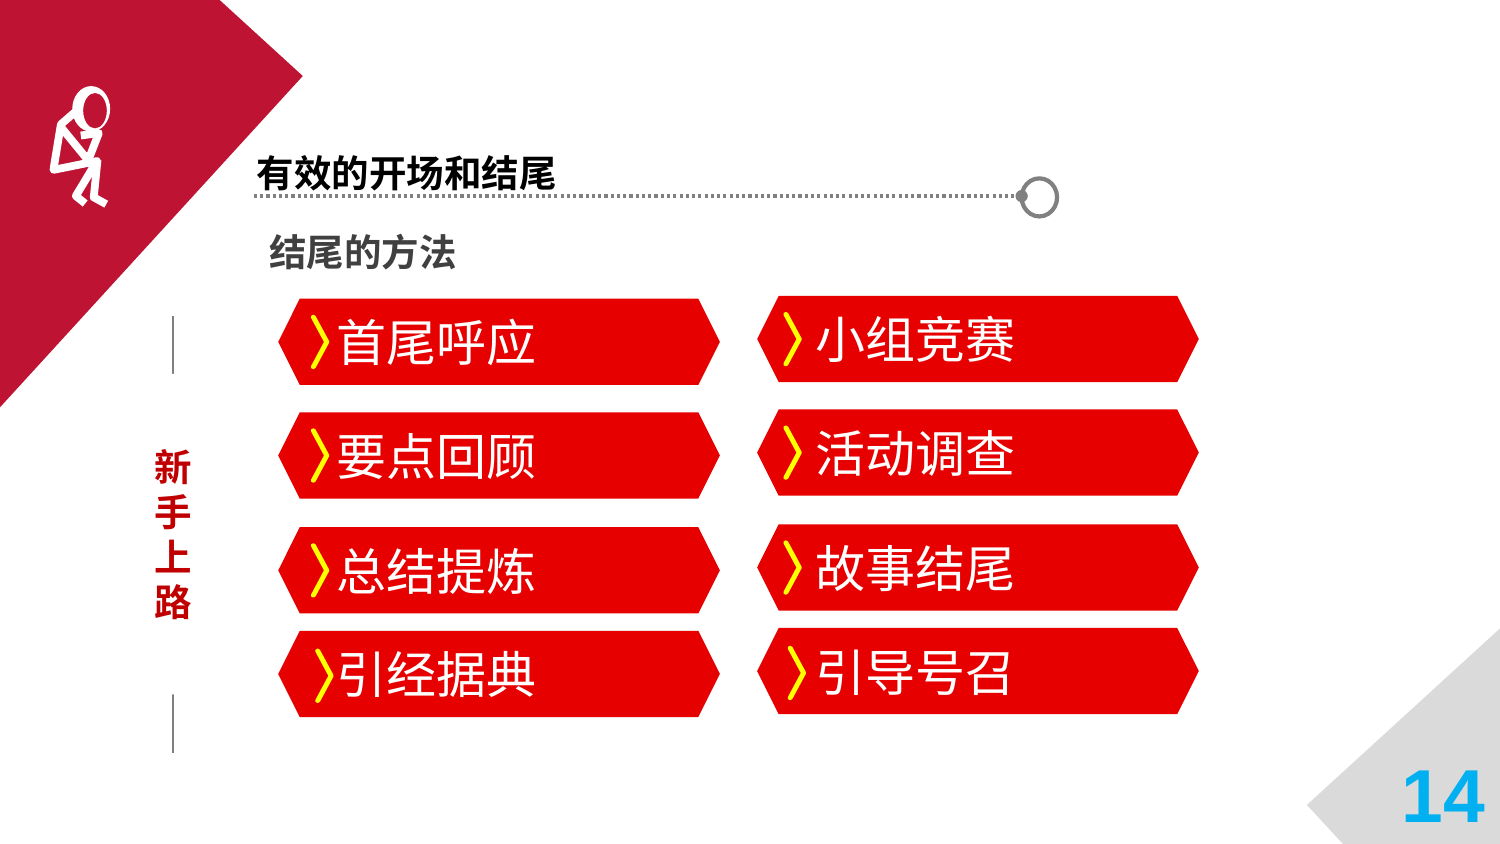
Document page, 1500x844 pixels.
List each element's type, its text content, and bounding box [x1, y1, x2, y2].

text_box [783, 540, 802, 595]
text_box [787, 645, 806, 701]
text_box [0, 0, 303, 408]
text_box 新手上路 [177, 373, 211, 695]
text_box 引经据典 [276, 628, 722, 720]
text_box [311, 428, 330, 483]
text_box [783, 425, 802, 480]
text_box 总结提炼 [276, 525, 722, 616]
text_box [783, 312, 802, 367]
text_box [253, 178, 1058, 217]
text_box [311, 314, 330, 370]
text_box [53, 85, 111, 205]
text_box 要点回顾 [276, 410, 722, 501]
text_box [315, 648, 334, 703]
text_box 14 [1376, 764, 1500, 822]
text_box 新手上路 [135, 373, 168, 695]
text_box 引导号召 [755, 625, 1201, 717]
text_box 小组竞赛 [755, 293, 1201, 385]
text_box 结尾的方法 [254, 224, 645, 282]
text_box 首尾呼应 [276, 296, 722, 388]
text_box [1306, 628, 1500, 844]
text_box 活动调查 [755, 407, 1201, 498]
text_box 故事结尾 [755, 522, 1201, 613]
text_box 有效的开场和结尾 [242, 120, 633, 203]
text_box [311, 543, 330, 598]
